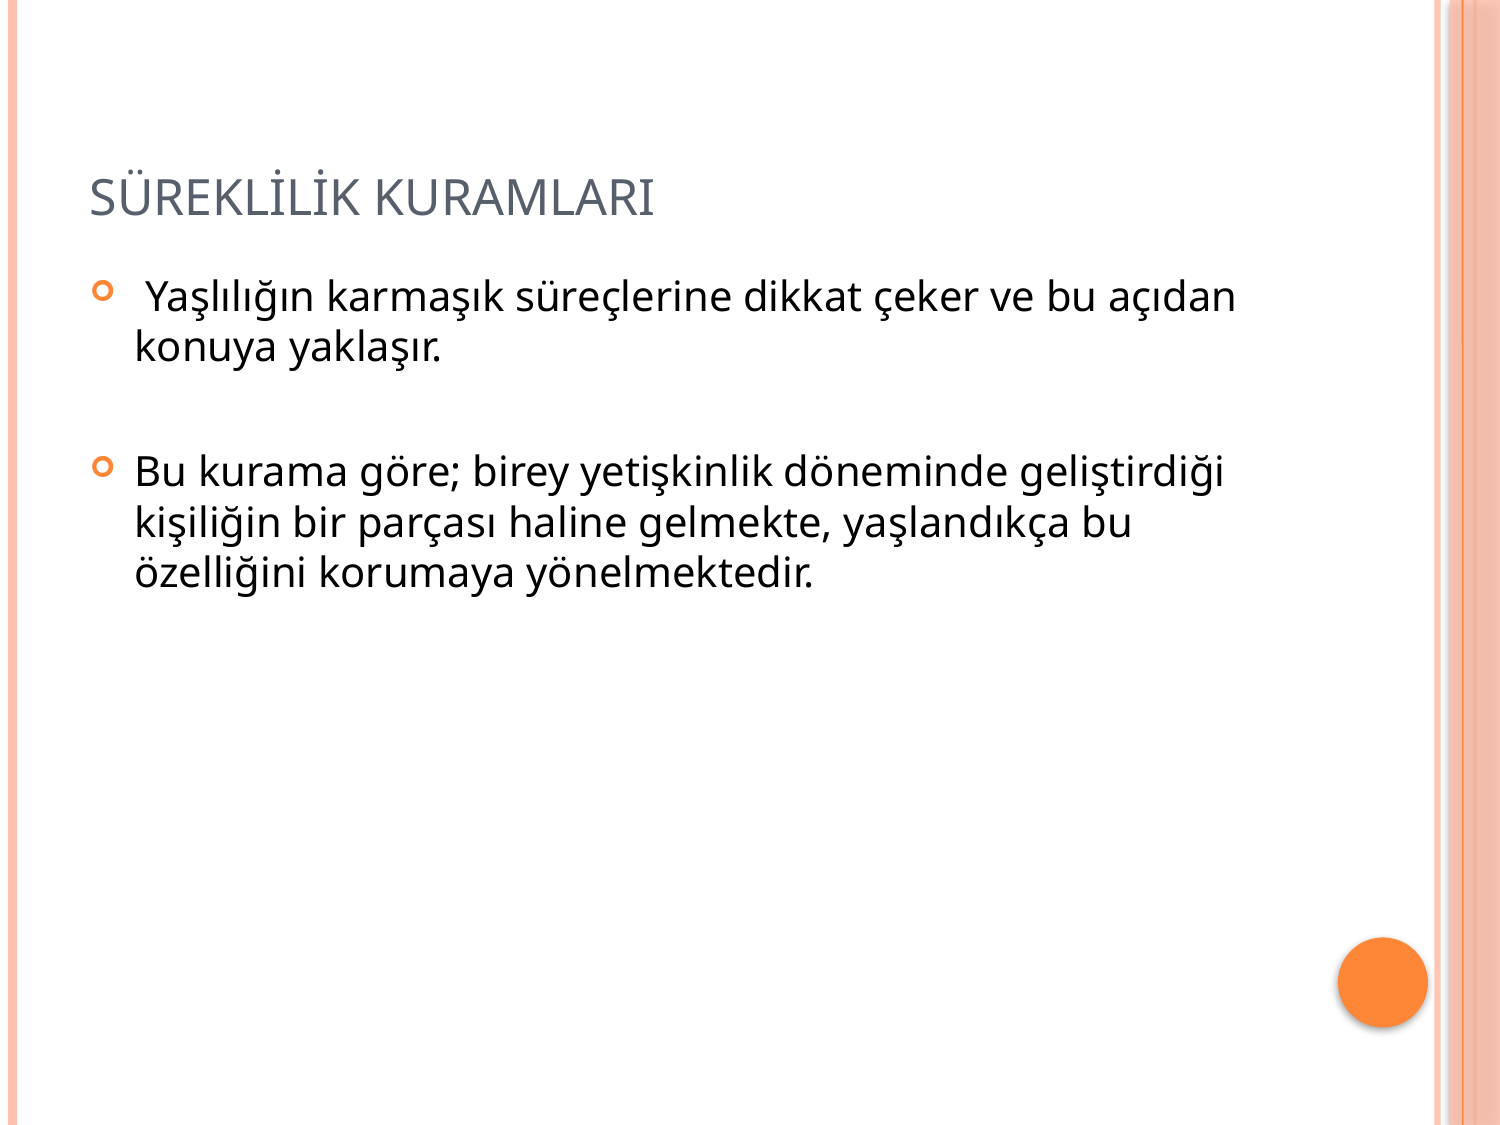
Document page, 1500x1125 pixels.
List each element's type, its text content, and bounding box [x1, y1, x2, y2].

title SÜREKLİLİK KURAMLARI [75, 45, 1300, 233]
list Yaşlılığın karmaşık süreçlerine dikkat çeker ve bu açıdan konuya yaklaşır. Bu kurama göre; birey yetişkinlik döneminde geliştirdiği kişiliğin bir parçası haline gelmekte, yaşlandıkça bu özelliğini korumaya yönelmektedir. [75, 262, 1300, 1062]
